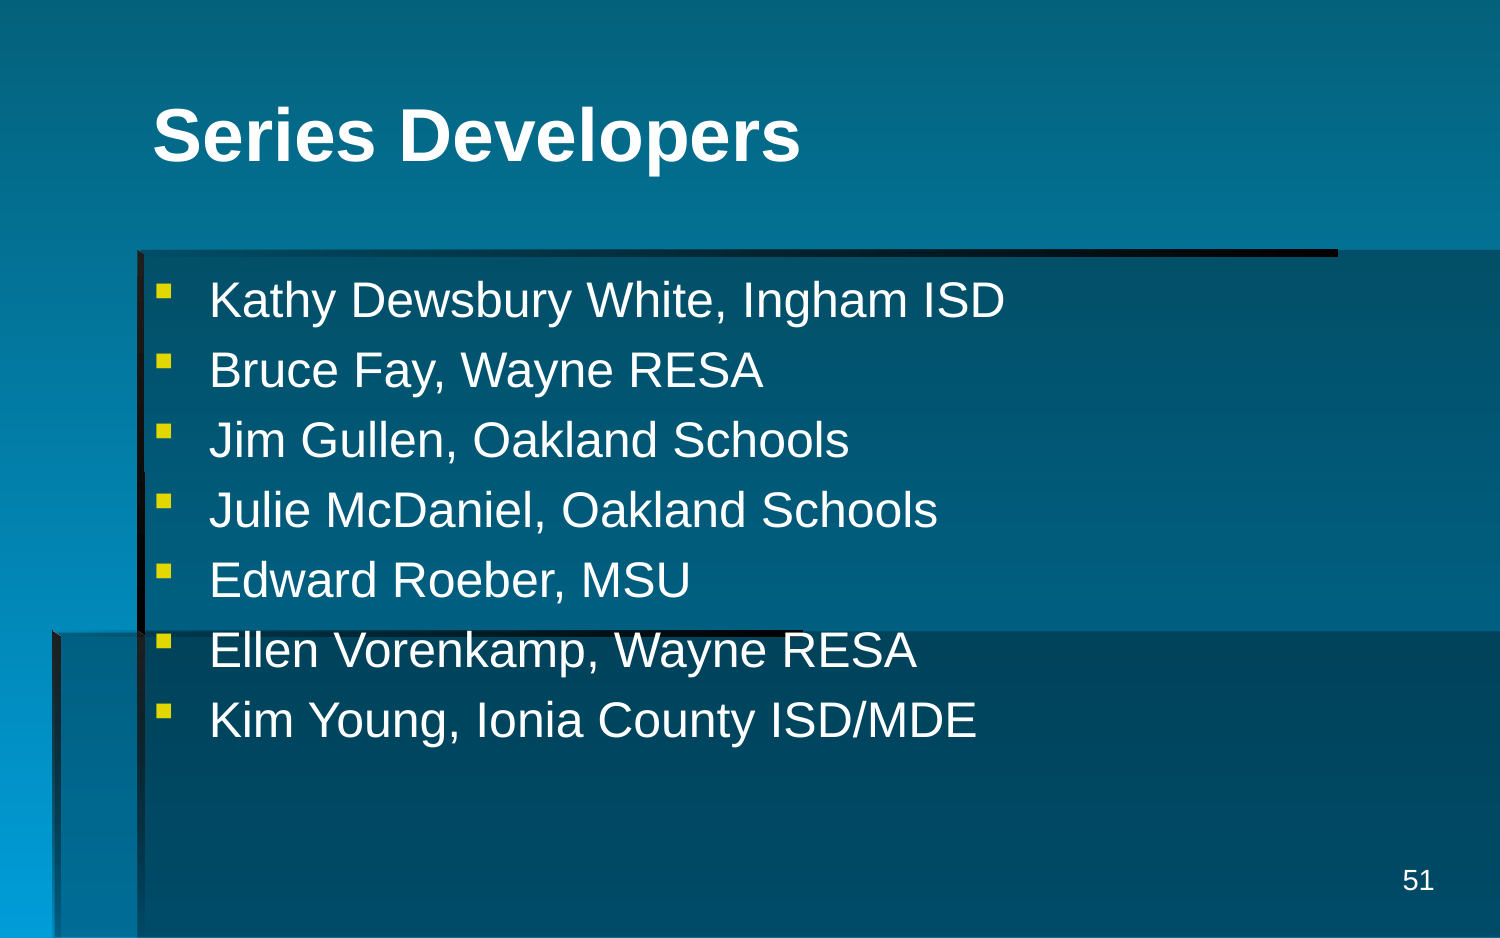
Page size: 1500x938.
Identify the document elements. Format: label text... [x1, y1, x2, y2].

title Series Developers [137, 33, 1451, 230]
list Kathy Dewsbury White, Ingham ISD Bruce Fay, Wayne RESA Jim Gullen, Oakland Schools Julie McDaniel, Oakland Schools Edward Roeber, MSU Ellen Vorenkamp, Wayne RESA Kim Young, Ionia County ISD/MDE [137, 260, 1338, 858]
slide_number 51 [1137, 853, 1451, 920]
